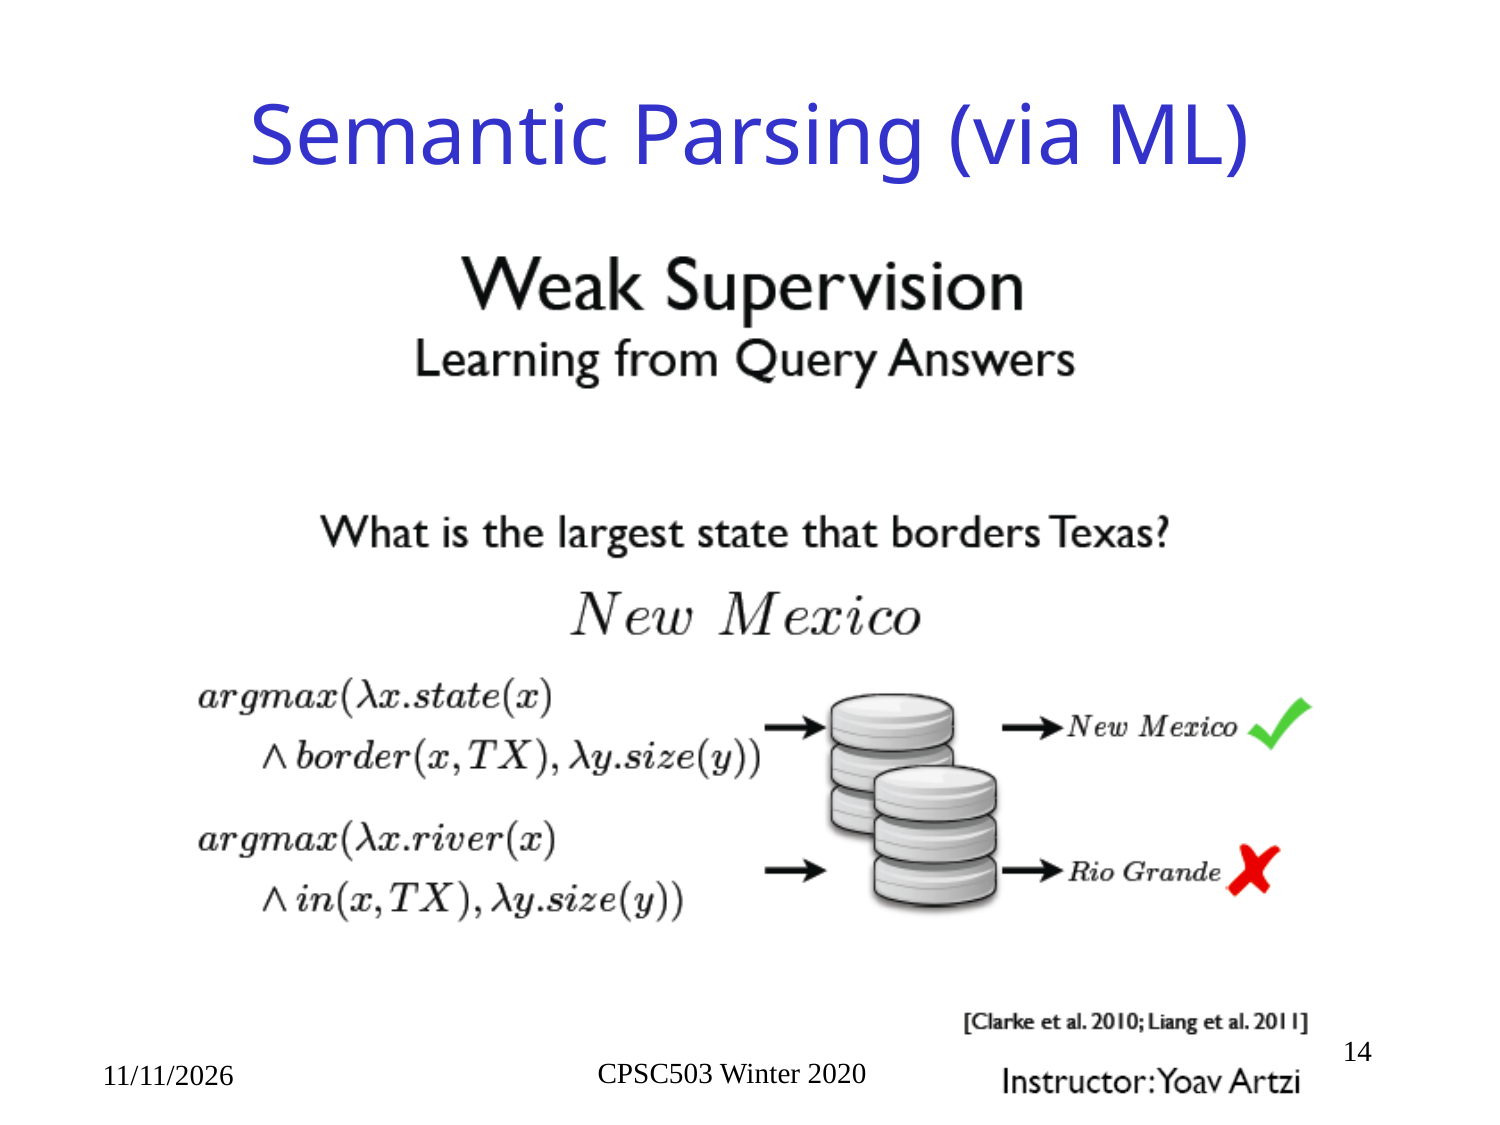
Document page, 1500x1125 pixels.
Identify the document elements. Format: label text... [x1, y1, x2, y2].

title Semantic Parsing (via ML) [112, 37, 1388, 226]
slide_number 14 [1318, 1024, 1388, 1101]
footer CPSC503 Winter 2020 [494, 1058, 969, 1122]
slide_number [87, 1048, 401, 1124]
picture [974, 1054, 1340, 1125]
picture [176, 188, 1315, 1049]
